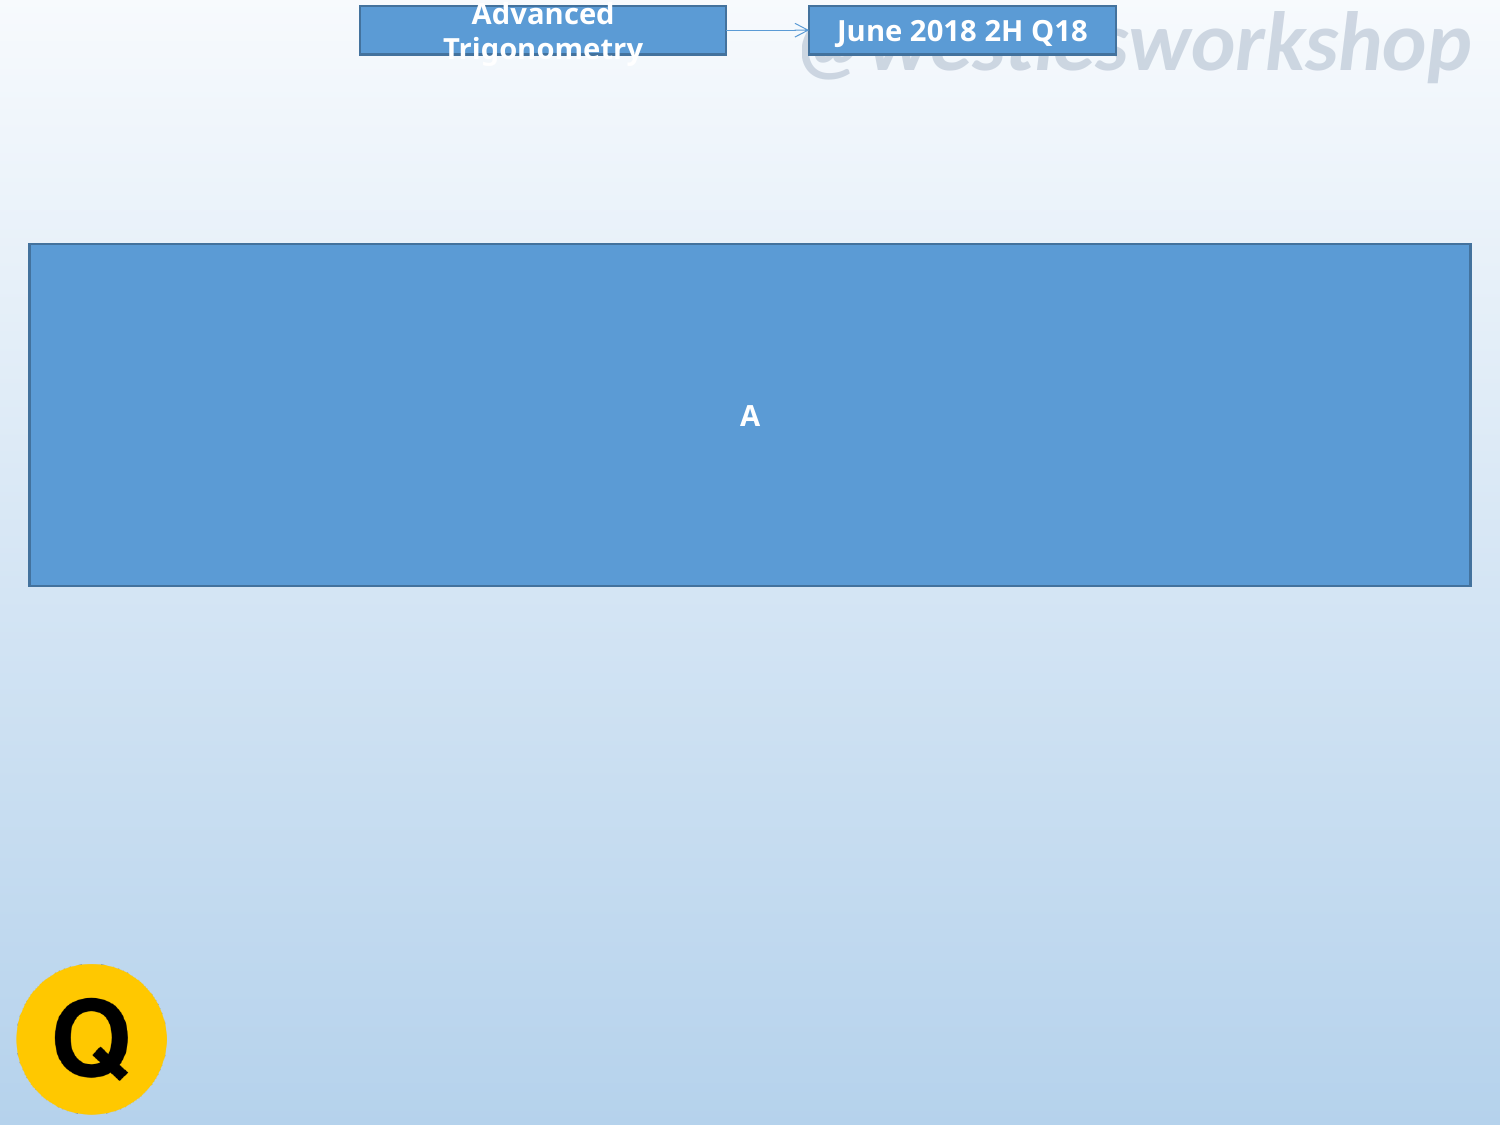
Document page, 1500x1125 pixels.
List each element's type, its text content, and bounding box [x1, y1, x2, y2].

picture [29, 245, 1471, 587]
picture [0, 940, 191, 1125]
text_box June 2018 2H Q18 [808, 5, 1117, 56]
text_box Advanced Trigonometry [359, 5, 727, 56]
